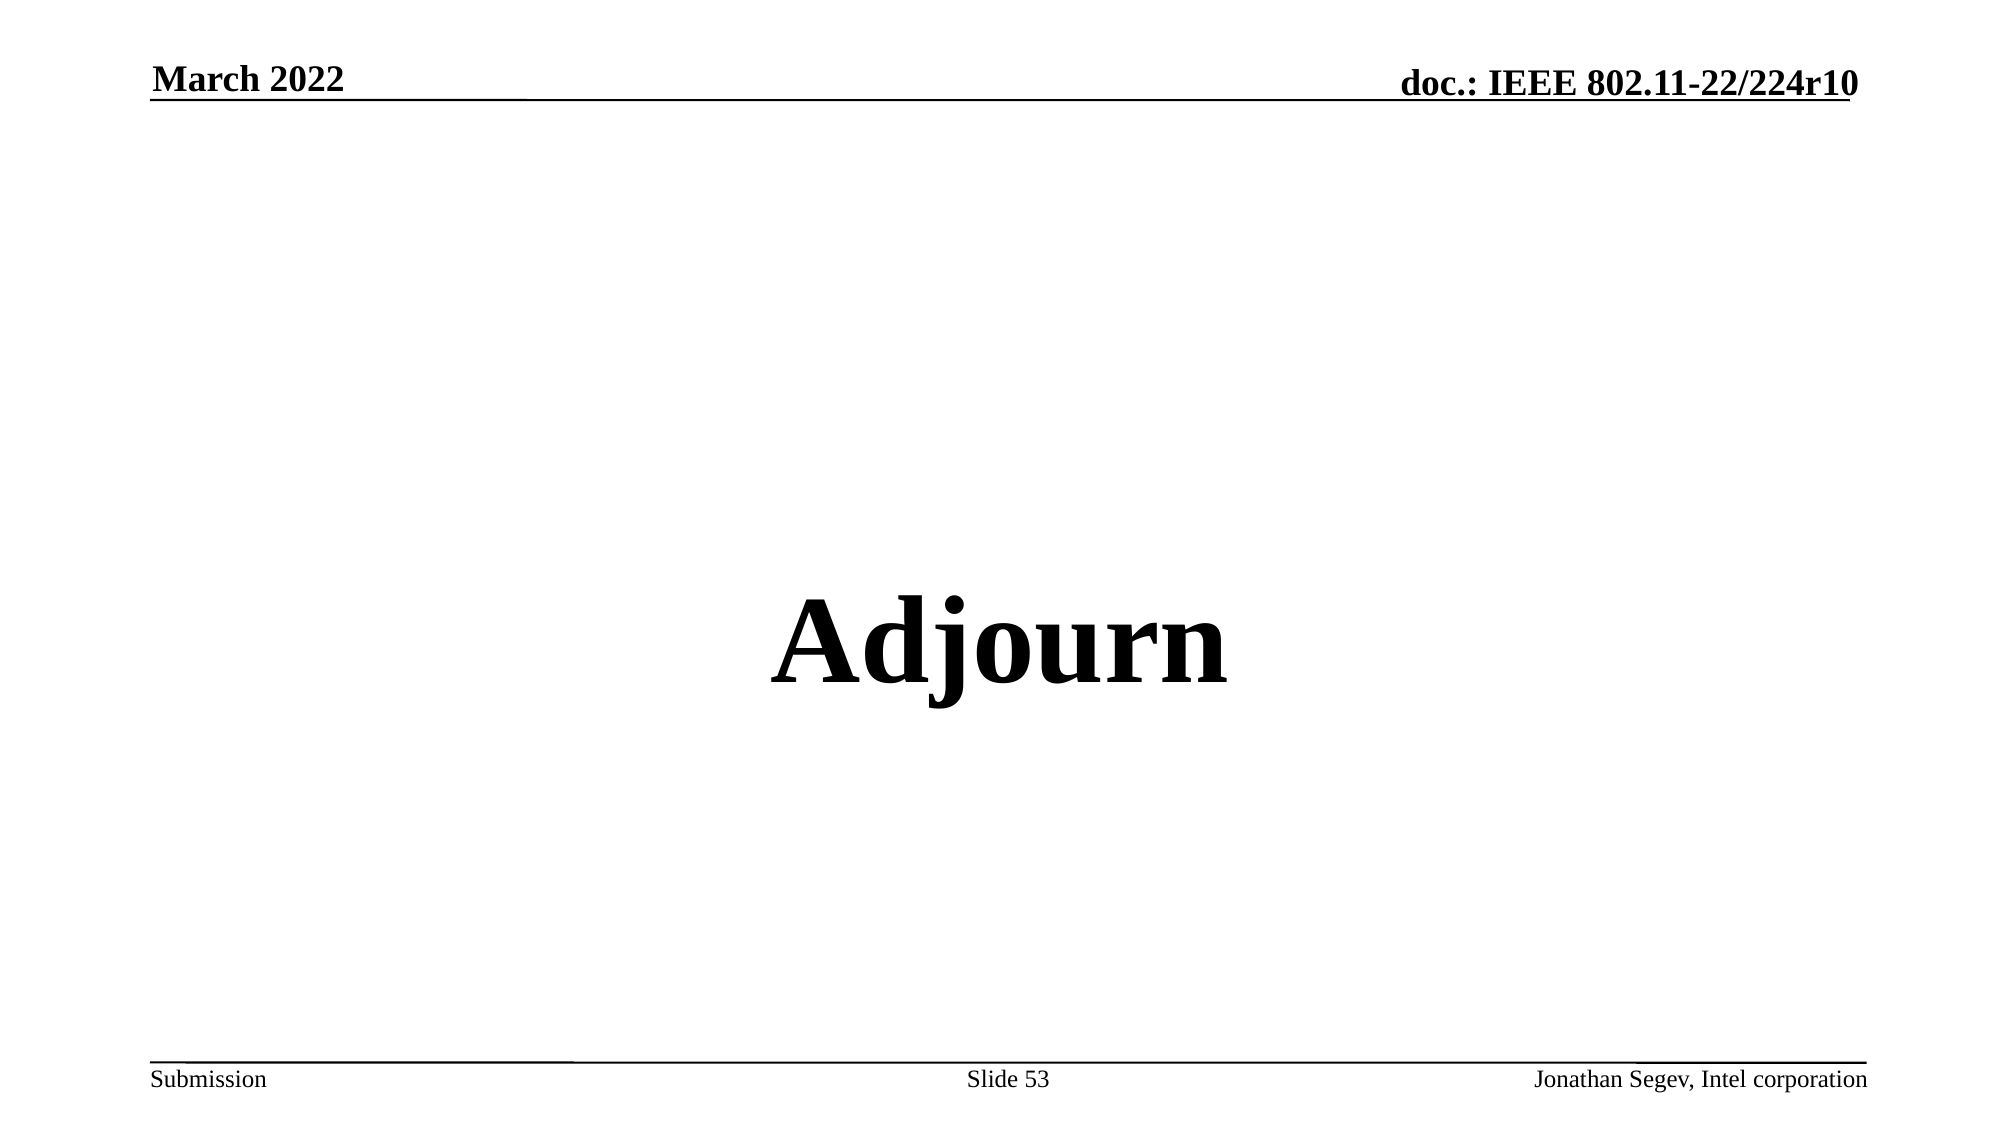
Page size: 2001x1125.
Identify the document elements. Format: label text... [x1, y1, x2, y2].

list Adjourn [149, 324, 1850, 1000]
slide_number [152, 54, 563, 100]
footer Jonathan Segev, Intel corporation [1171, 1061, 1869, 1093]
slide_number Slide 53 [950, 1061, 1067, 1123]
